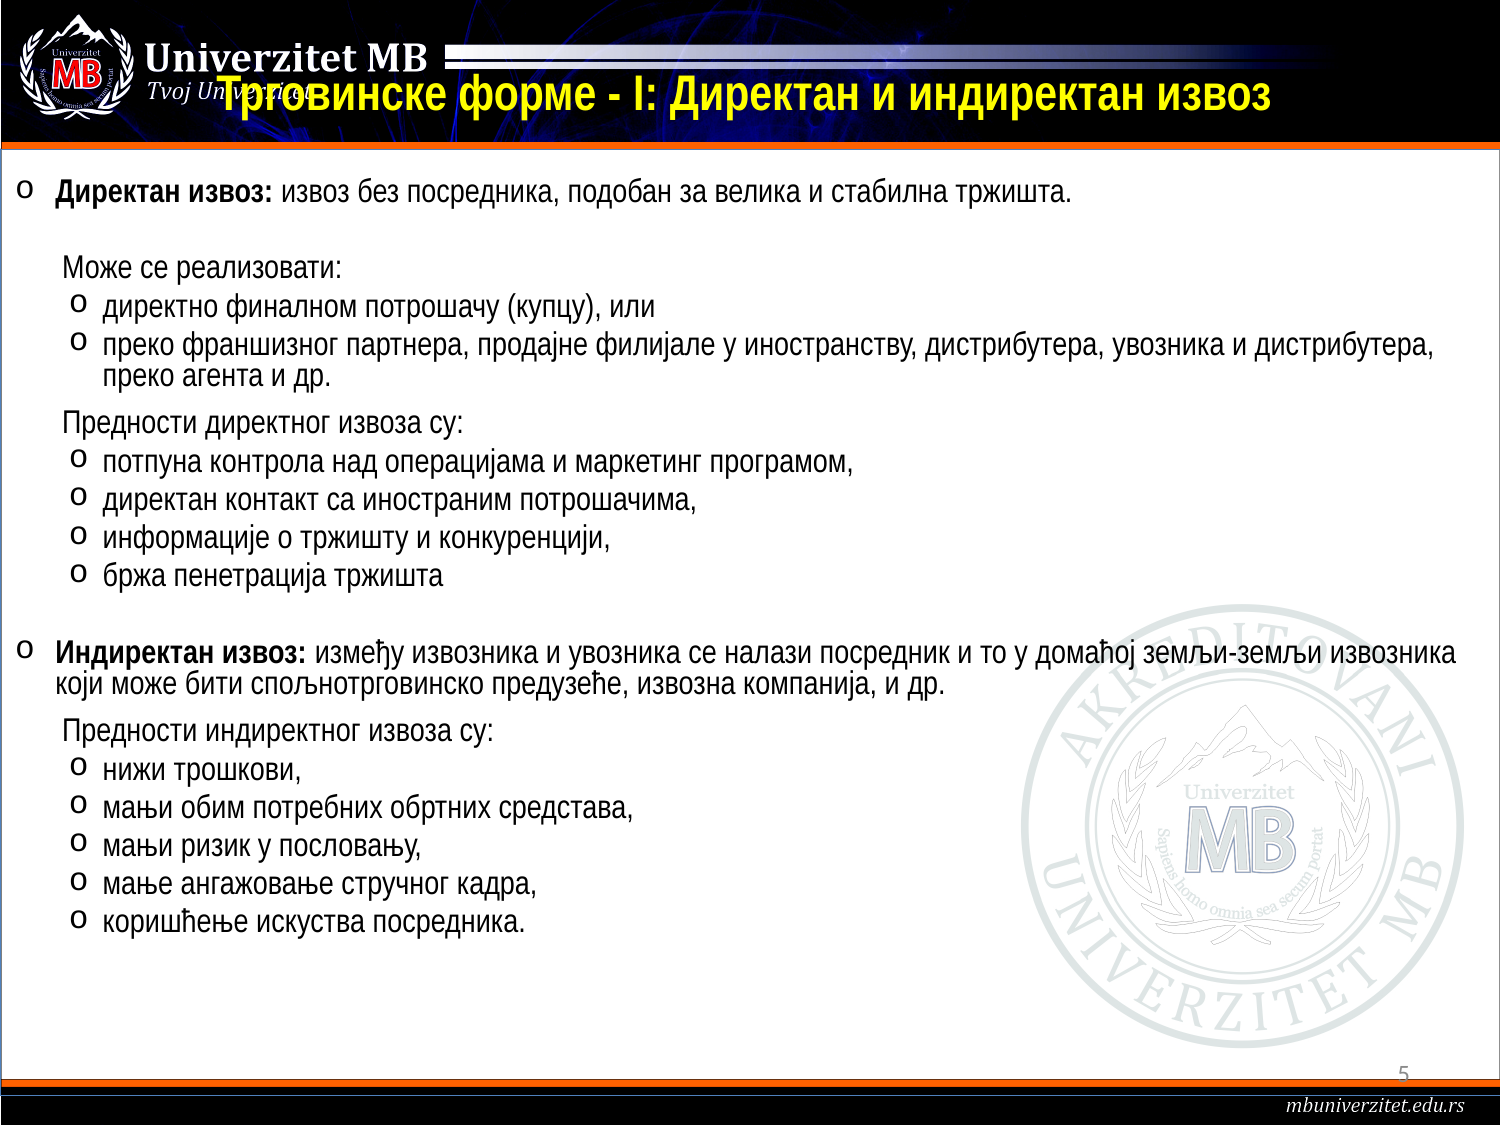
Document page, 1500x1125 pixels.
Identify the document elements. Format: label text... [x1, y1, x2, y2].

title Трговинске форме - I: Директан и индиректан извоз [123, 19, 1376, 149]
slide_number 5 [1074, 1096, 1425, 1103]
picture [0, 0, 1500, 149]
picture [0, 1096, 1500, 1125]
list Директан извоз: извоз без посредника, подобан за велика и стабилна тржишта. Може се реализовати: директно финалном потрошачу (купцу), или преко франшизног партнера, продајне филијале у иностранству, дистрибутера, увозника и дистрибутера, преко агента и др. Предности директног извоза су: потпуна контрола над операцијама и маркетинг програмом, директан контакт са иностраним потрошачима, информације о тржишту и конкуренцији, бржа пенетрација тржишта Индиректан извоз: између извозника и увозника се налази посредник и то у домаћој земљи-земљи извозника који може бити спољнотрговинско предузеће, извозна компанија, и др. Предности индиректног извоза су: нижи трошкови, мањи обим потребних обртних средстава, мањи ризик у пословању, мање ангажовање стручног кадра, коришћење искуства посредника. [0, 149, 1500, 1096]
